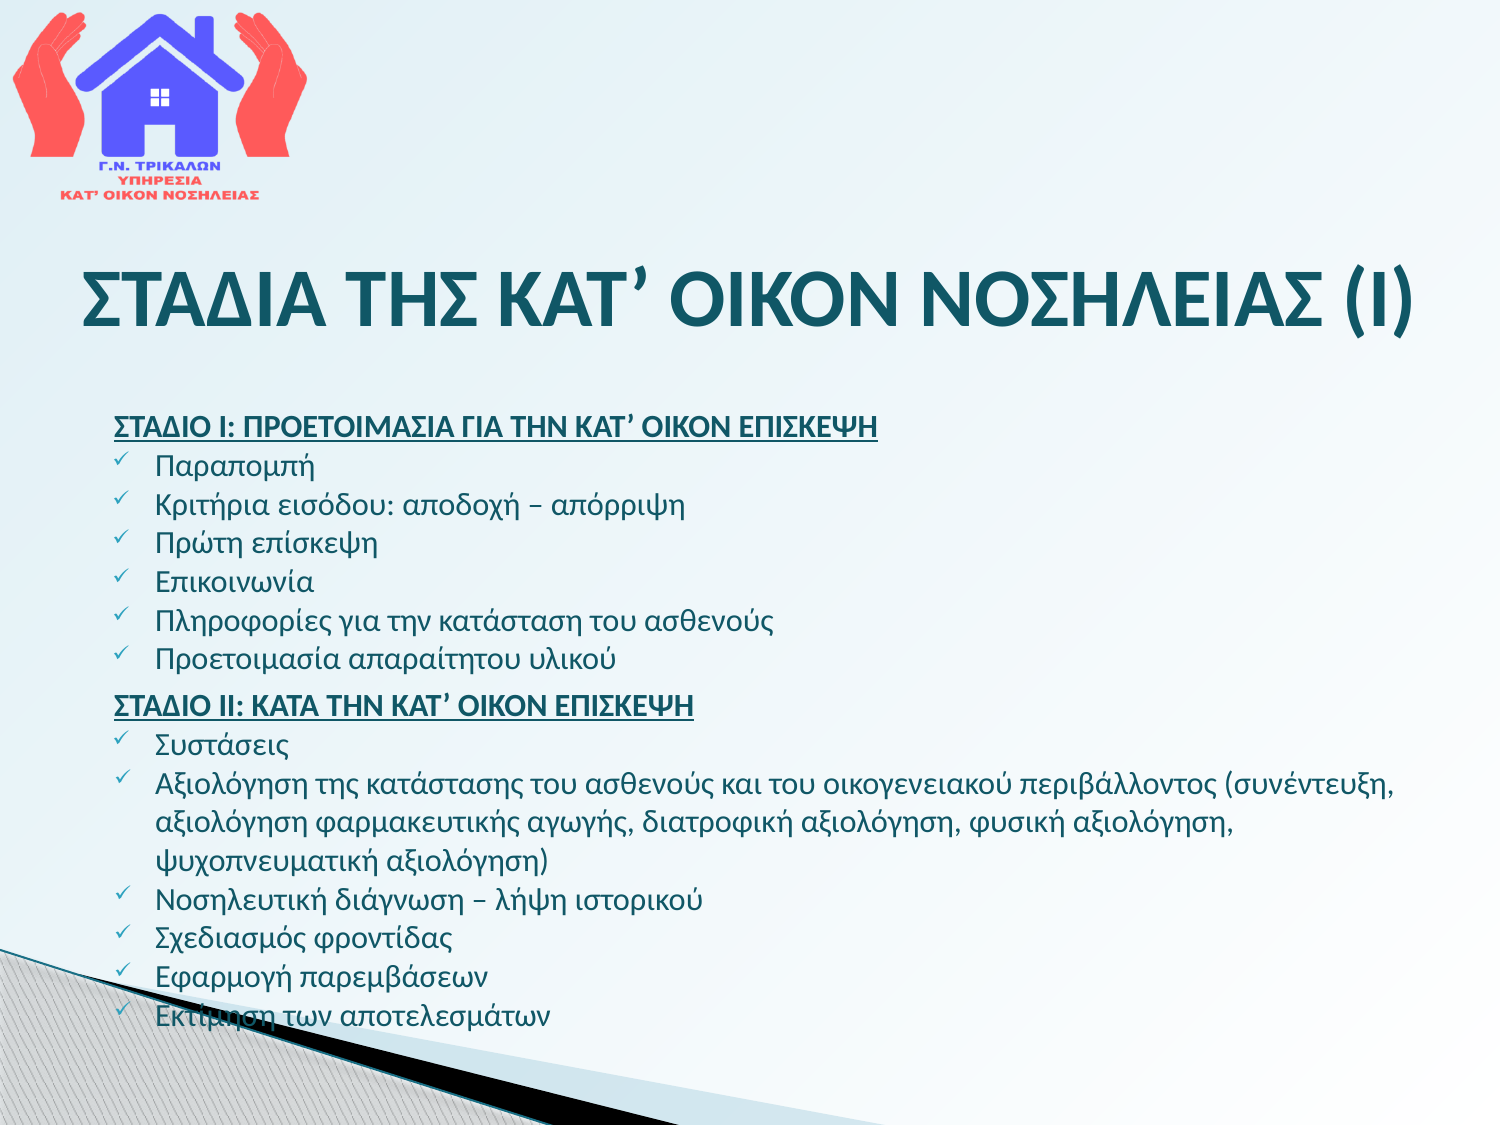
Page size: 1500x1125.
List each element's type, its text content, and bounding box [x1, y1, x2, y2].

text_box ΣΤΑΔΙΟ Ι: ΠΡΟΕΤΟΙΜΑΣΙΑ ΓΙΑ ΤΗΝ ΚΑΤ’ ΟΙΚΟΝ ΕΠΙΣΚΕΨΗ Παραπομπή Κριτήρια εισόδου: αποδοχή – απόρριψη Πρώτη επίσκεψη Επικοινωνία Πληροφορίες για την κατάσταση του ασθενούς Προετοιμασία απαραίτητου υλικού ΣΤΑΔΙΟ ΙΙ: ΚΑΤΑ ΤΗΝ ΚΑΤ’ ΟΙΚΟΝ ΕΠΙΣΚΕΨΗ Συστάσεις Αξιολόγηση της κατάστασης του ασθενούς και του οικογενειακού περιβάλλοντος (συνέντευξη, αξιολόγηση φαρμακευτικής αγωγής, διατροφική αξιολόγηση, φυσική αξιολόγηση, ψυχοπνευματική αξιολόγηση) Νοσηλευτική διάγνωση – λήψη ιστορικού Σχεδιασμός φροντίδας Εφαρμογή παρεμβάσεων Εκτίμηση των αποτελεσμάτων [81, 398, 1418, 1043]
title ΣΤΑΔΙΑ ΤΗΣ ΚΑΤ’ ΟΙΚΟΝ ΝΟΣΗΛΕΙΑΣ (Ι) [46, 222, 1454, 364]
picture [0, 0, 317, 212]
